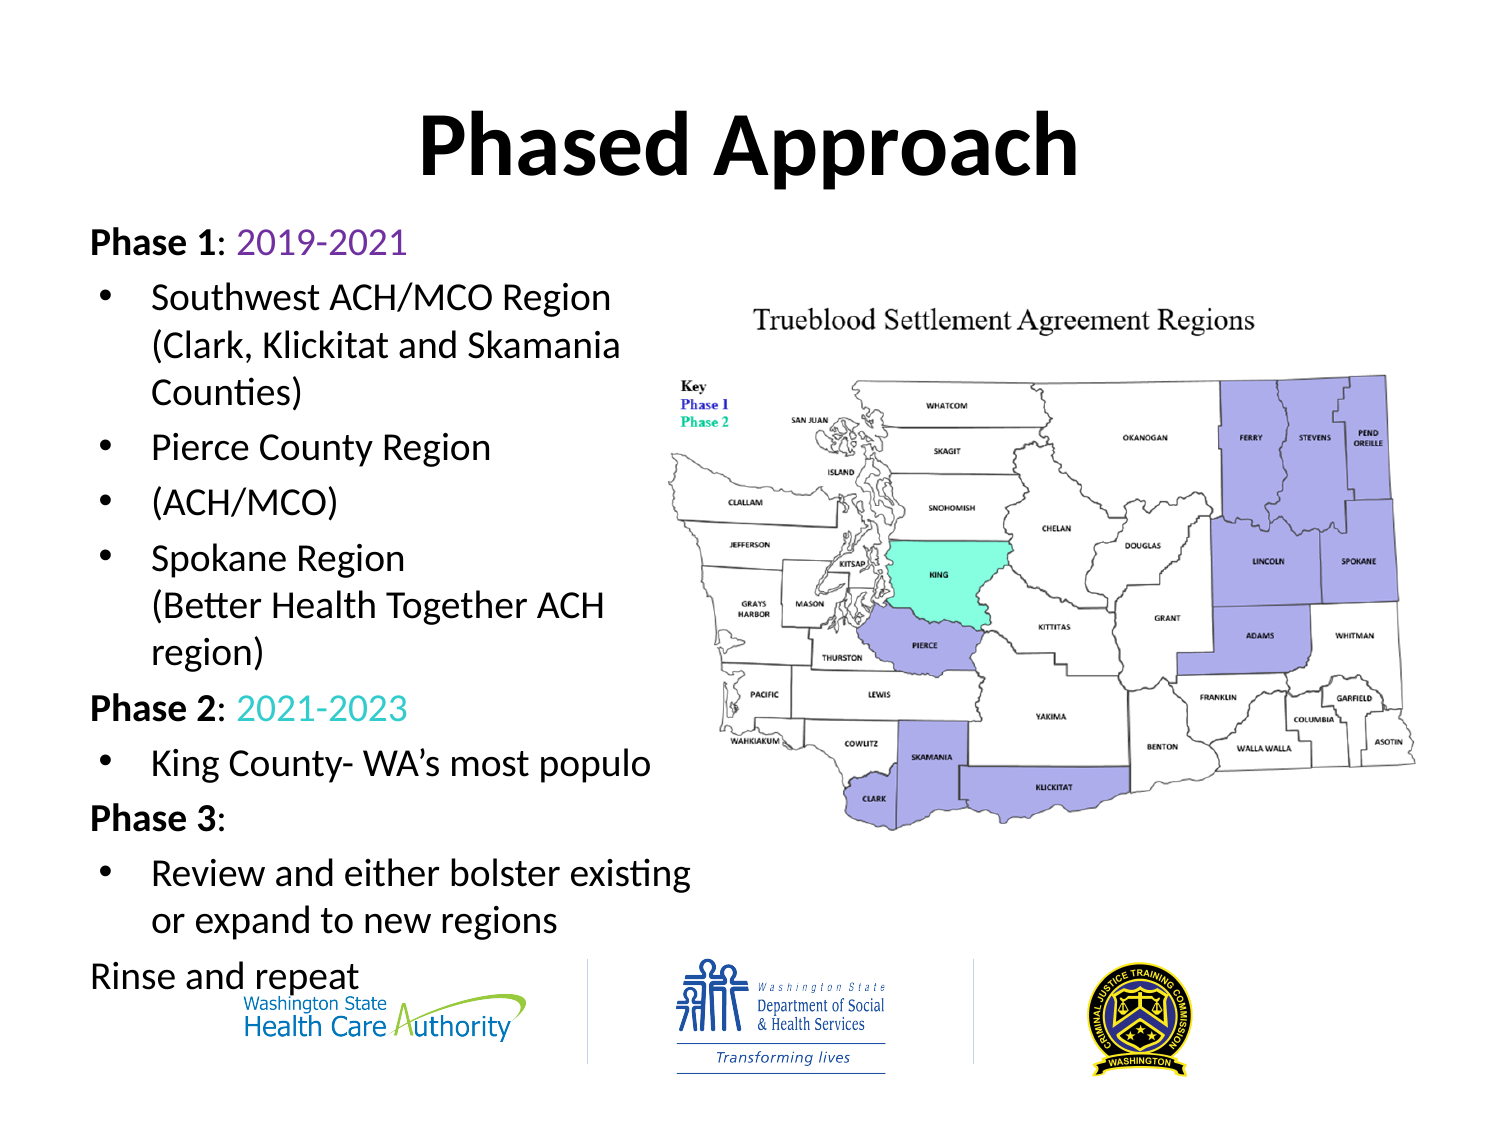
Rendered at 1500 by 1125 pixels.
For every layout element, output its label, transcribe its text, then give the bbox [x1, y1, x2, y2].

list Phase 1: 2019-2021 Southwest ACH/MCO Region (Clark, Klickitat and Skamania Counties) Pierce County Region (ACH/MCO) Spokane Region (Better Health Together ACH region) Phase 2: 2021-2023 King County- WA’s most populous Phase 3: Review and either bolster existing or expand to new regions Rinse and repeat [75, 208, 717, 1005]
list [650, 298, 1426, 838]
picture [112, 923, 1388, 1125]
title Phased Approach [75, 45, 1425, 233]
